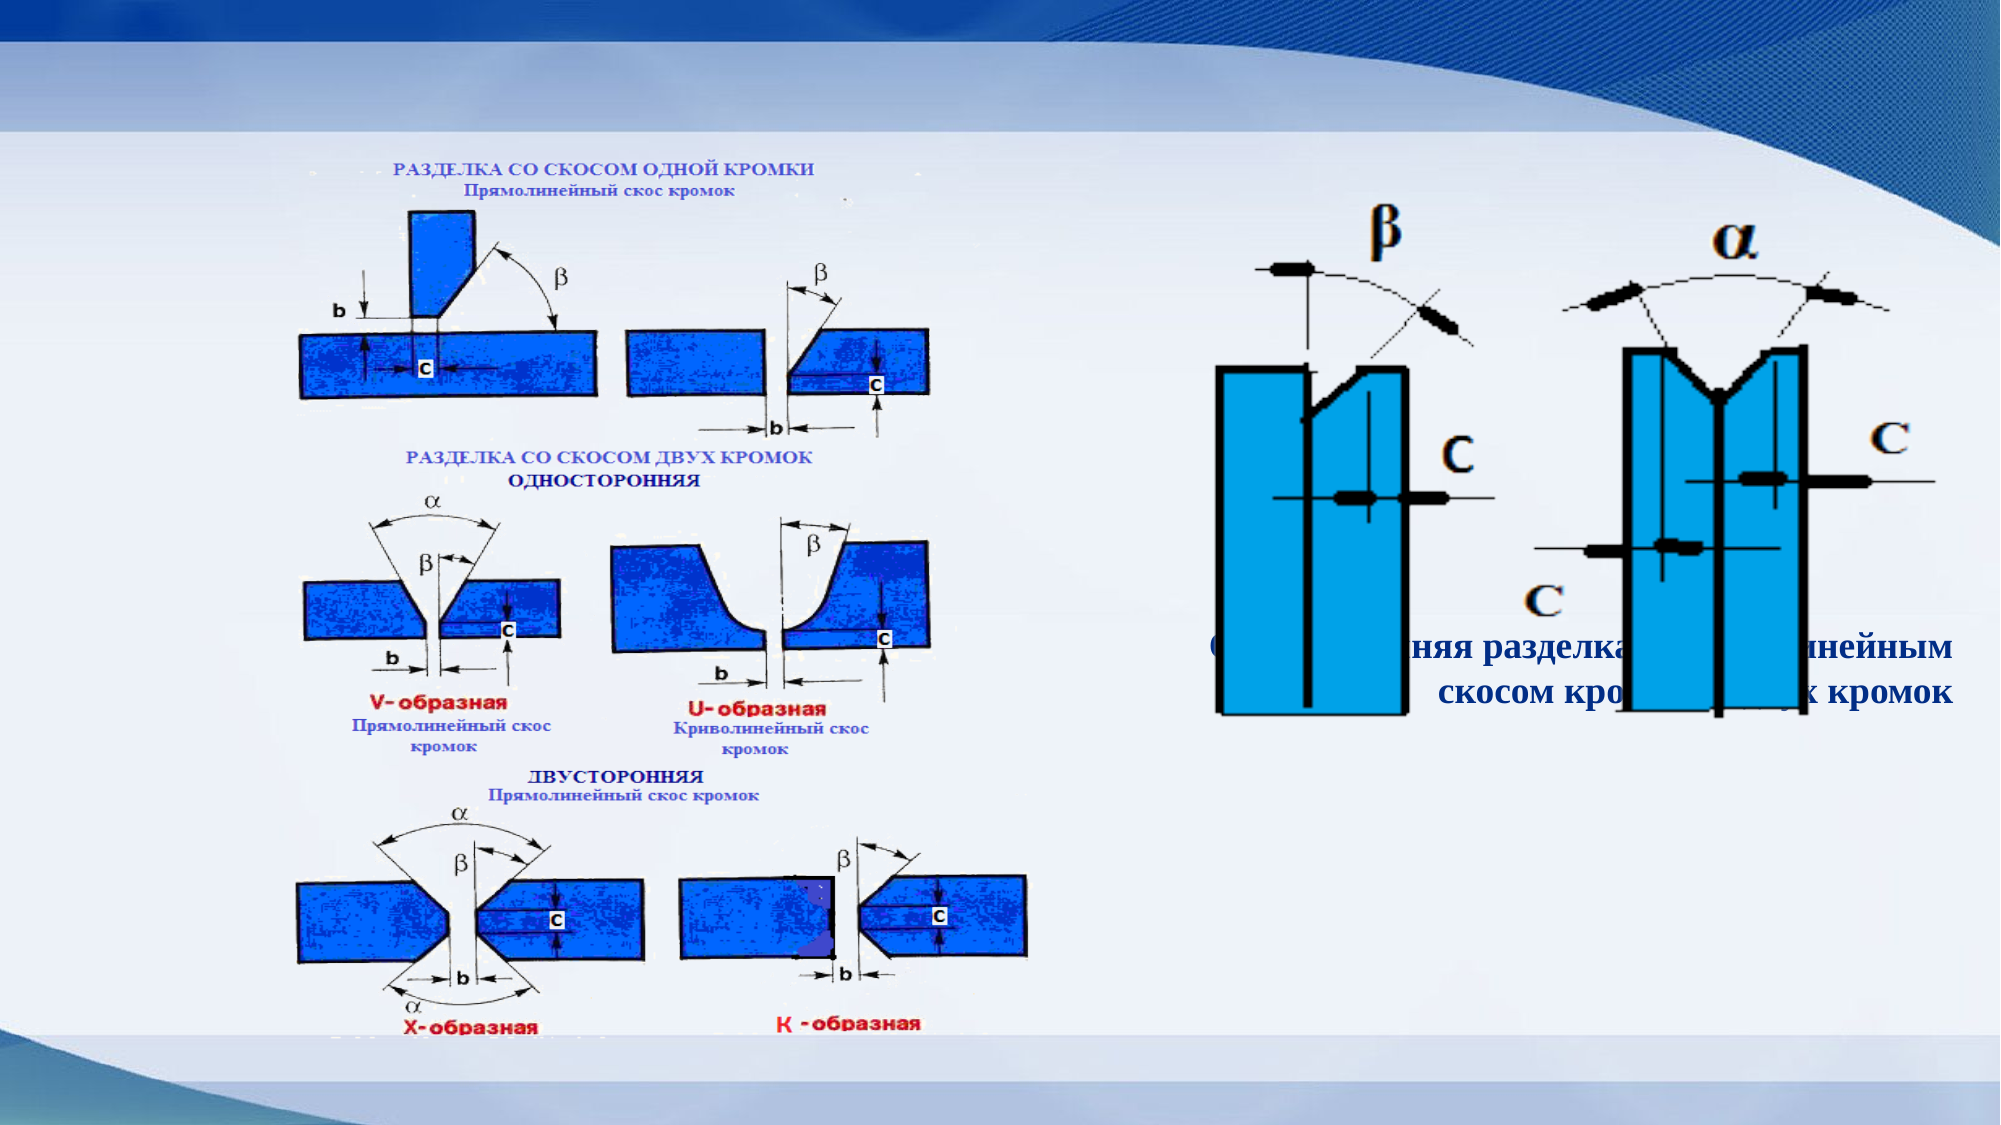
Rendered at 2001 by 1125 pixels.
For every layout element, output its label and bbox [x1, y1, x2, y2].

picture [294, 132, 1035, 1048]
list [0, 0, 2000, 1125]
picture [1167, 184, 1969, 741]
